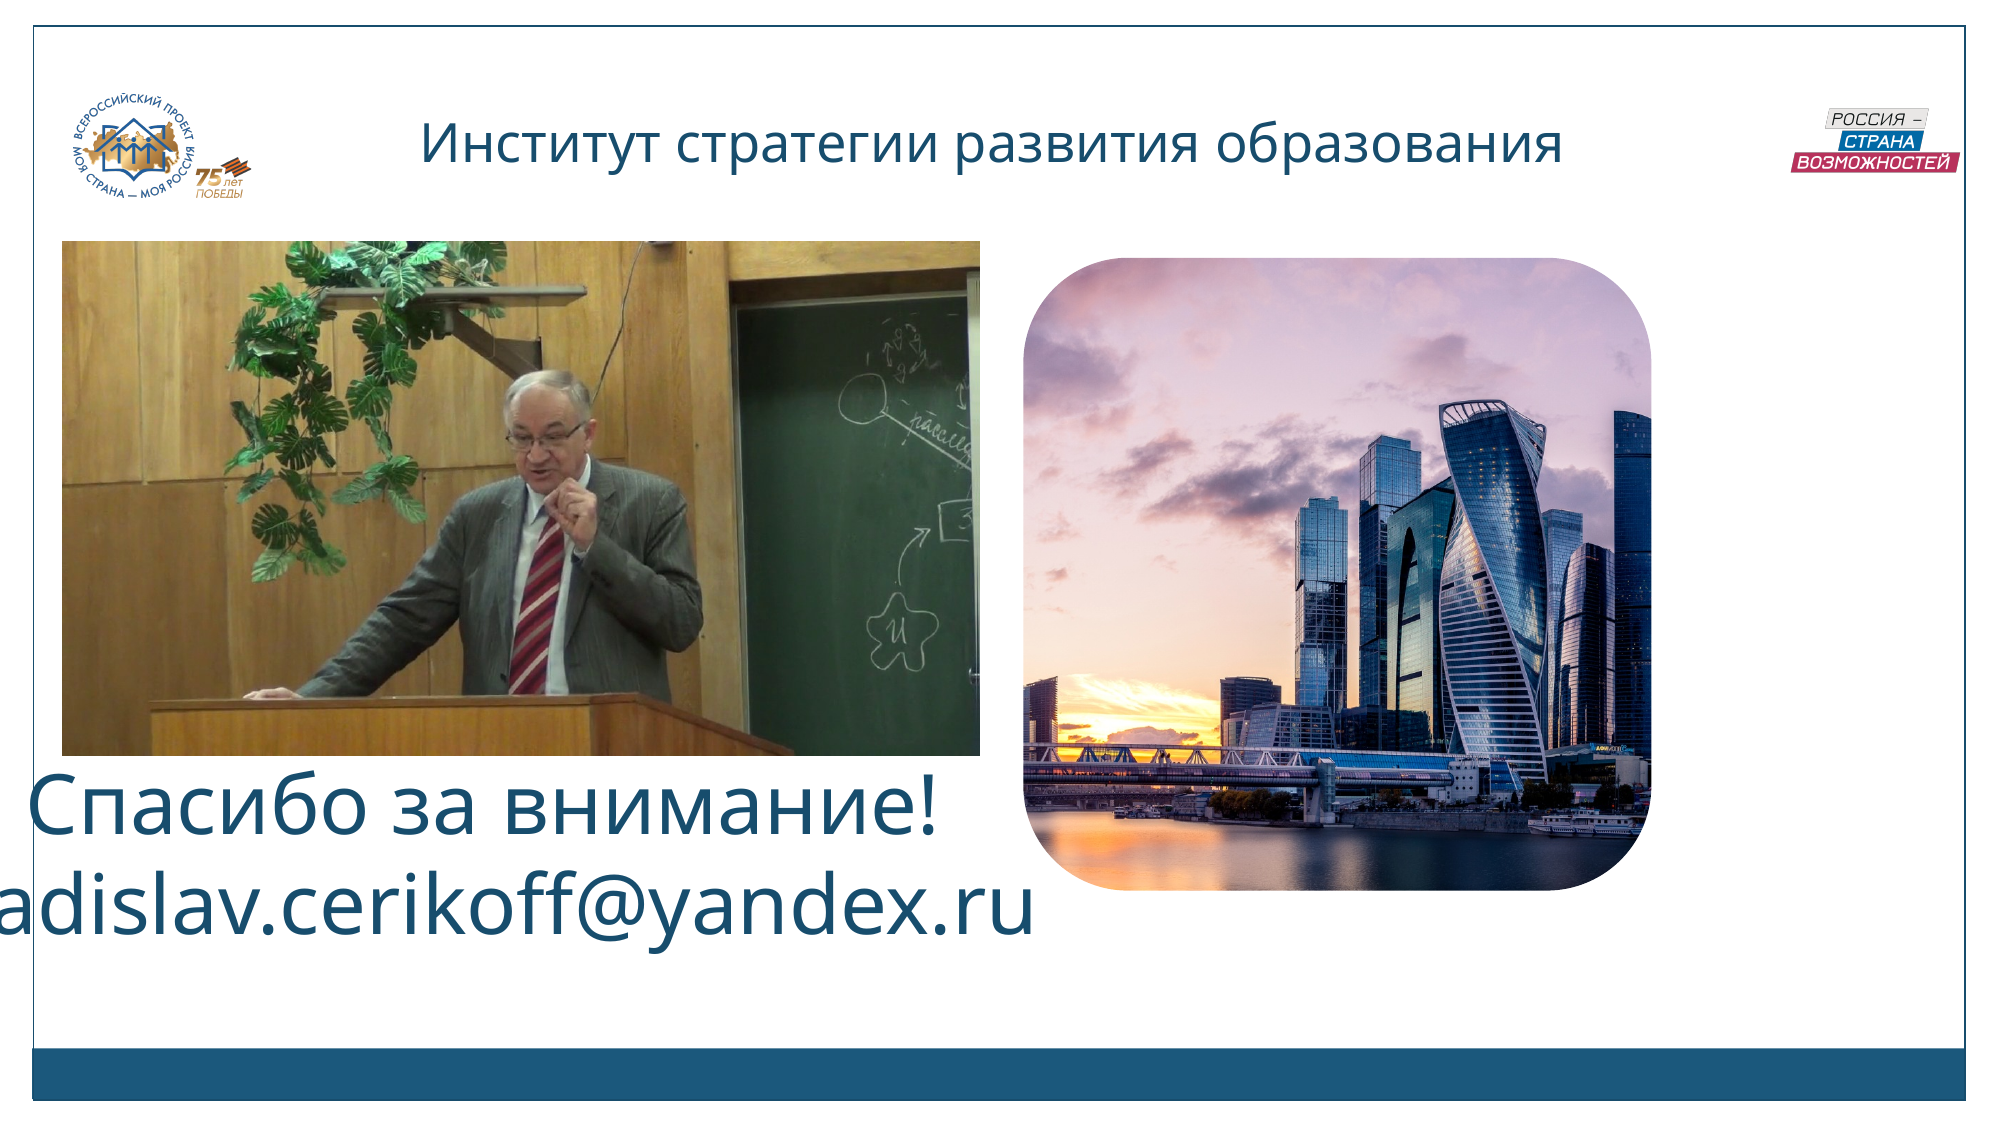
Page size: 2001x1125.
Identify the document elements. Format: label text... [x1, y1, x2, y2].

picture [1023, 257, 1652, 891]
picture [1789, 92, 1962, 190]
text_box Спасибо за внимание! vladislav.cerikoff@yandex.ru [0, 543, 1223, 959]
picture [61, 240, 980, 756]
picture [72, 92, 252, 199]
text_box Институт стратегии развития образования [285, 100, 1715, 756]
